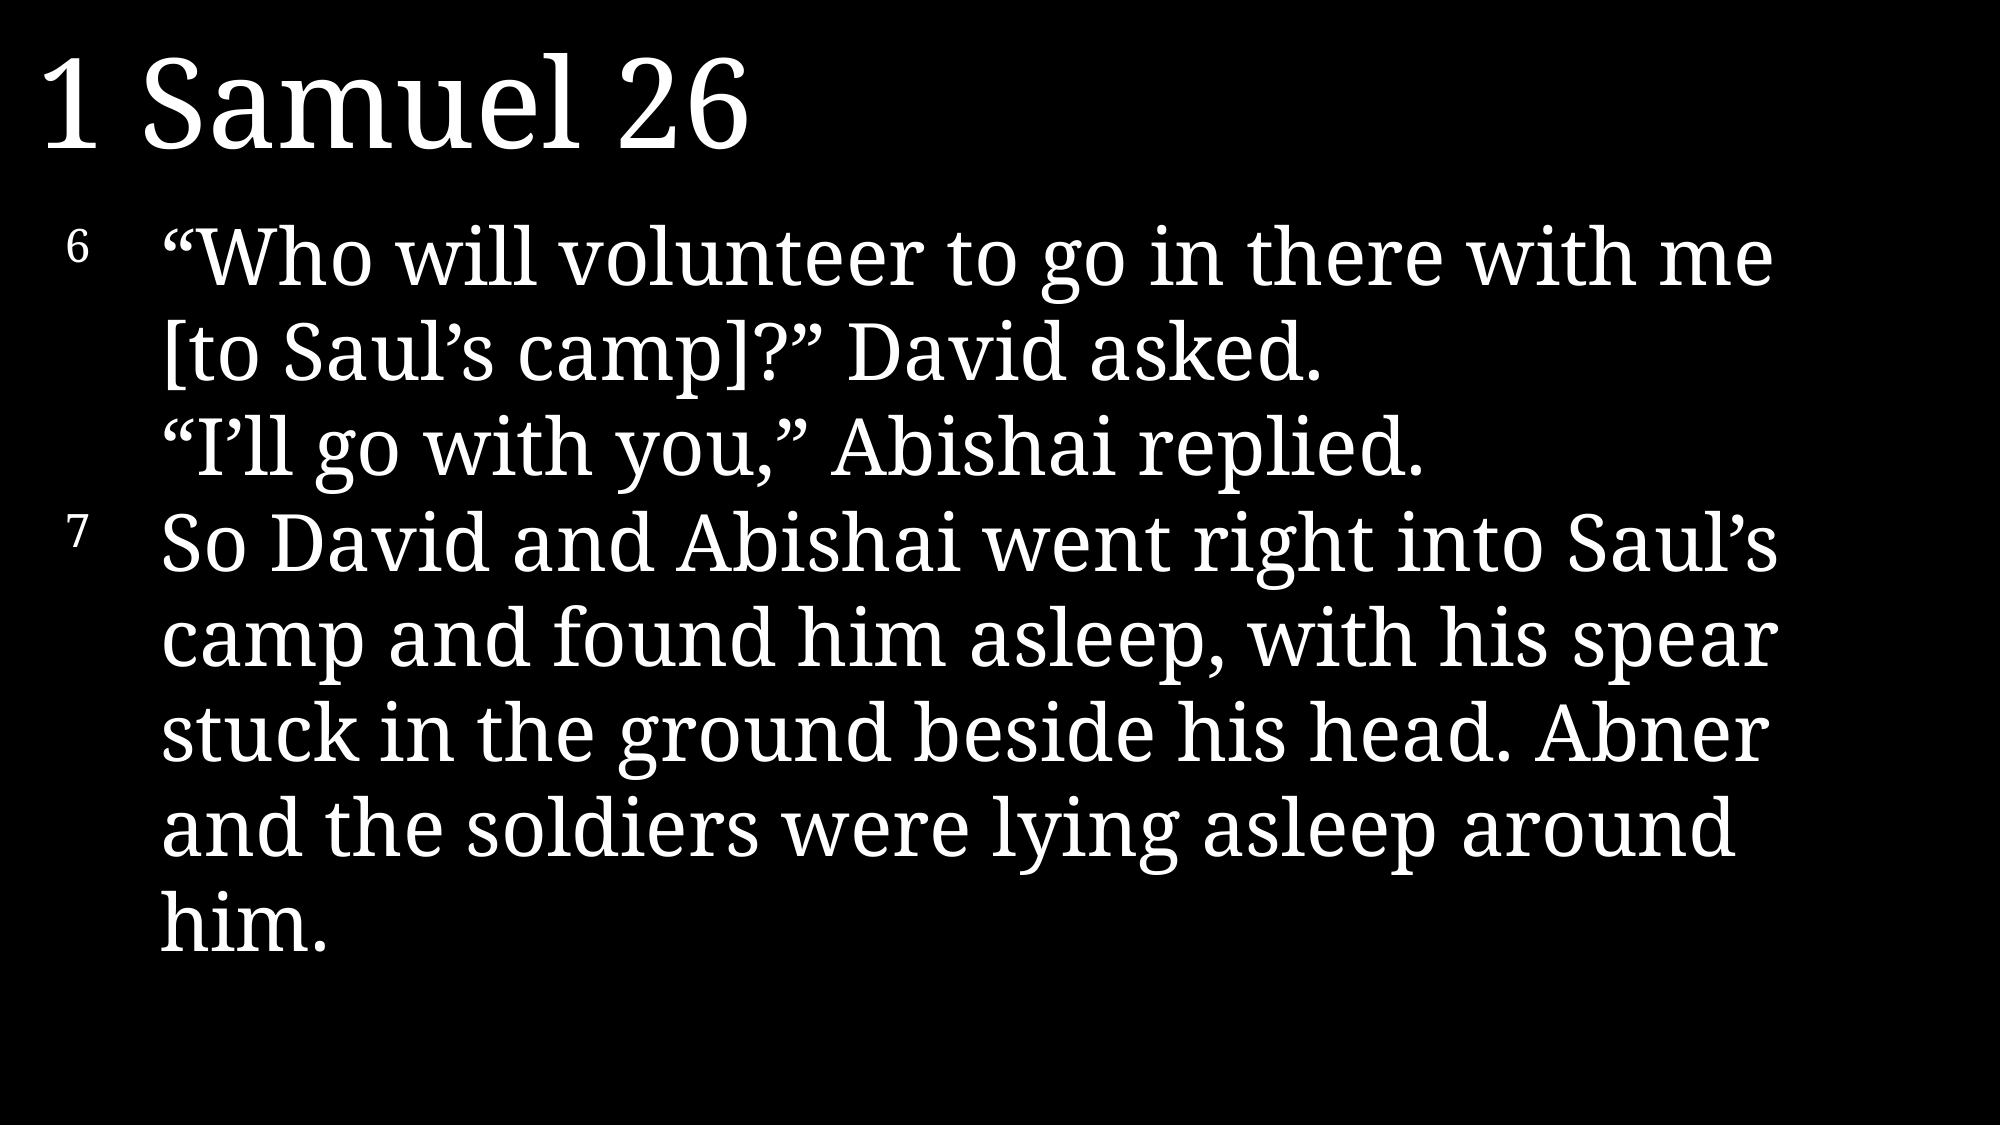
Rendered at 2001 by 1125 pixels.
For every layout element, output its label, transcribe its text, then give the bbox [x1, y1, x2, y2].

text_box 6 “Who will volunteer to go in there with me [to Saul’s camp]?” David asked. “I’ll go with you,” Abishai replied. 7 So David and Abishai went right into Saul’s camp and found him asleep, with his spear stuck in the ground beside his head. Abner and the soldiers were lying asleep around him. [49, 199, 1883, 975]
text_box 1 Samuel 26 [22, 15, 1993, 181]
